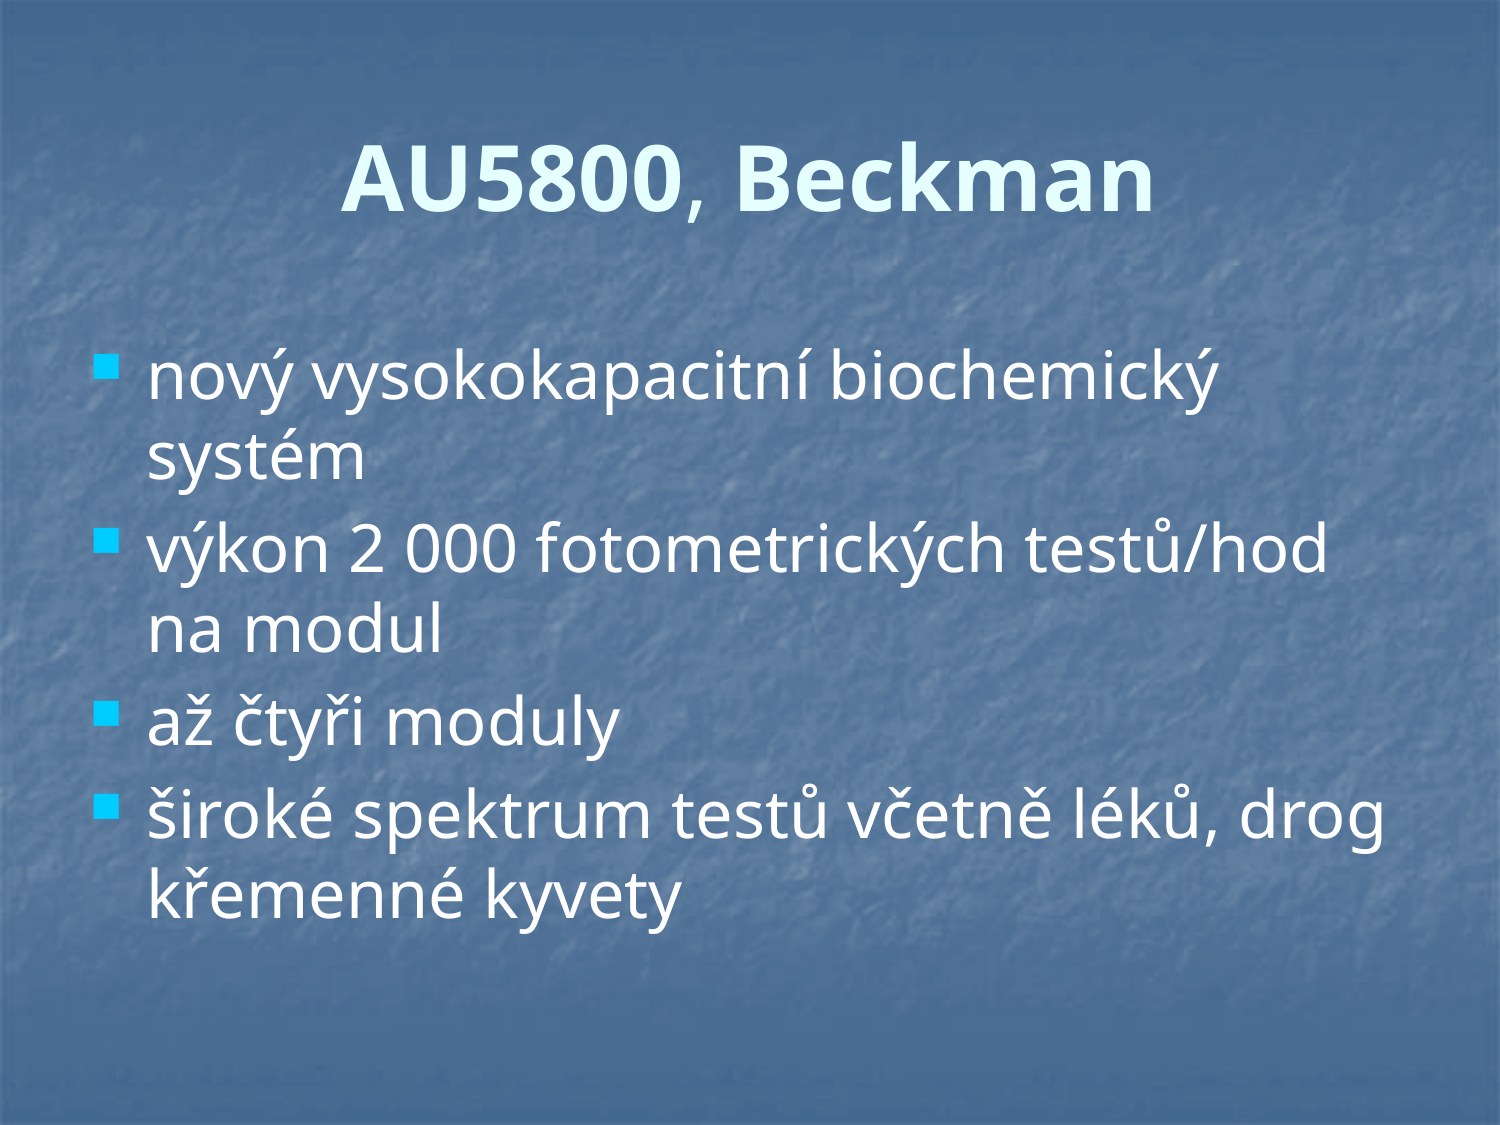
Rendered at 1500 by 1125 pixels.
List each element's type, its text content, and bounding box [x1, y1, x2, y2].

list nový vysokokapacitní biochemický systém výkon 2 000 fotometrických testů/hod na modul až čtyři moduly široké spektrum testů včetně léků, drog křemenné kyvety [75, 324, 1425, 1000]
title AU5800, Beckman [75, 62, 1425, 288]
